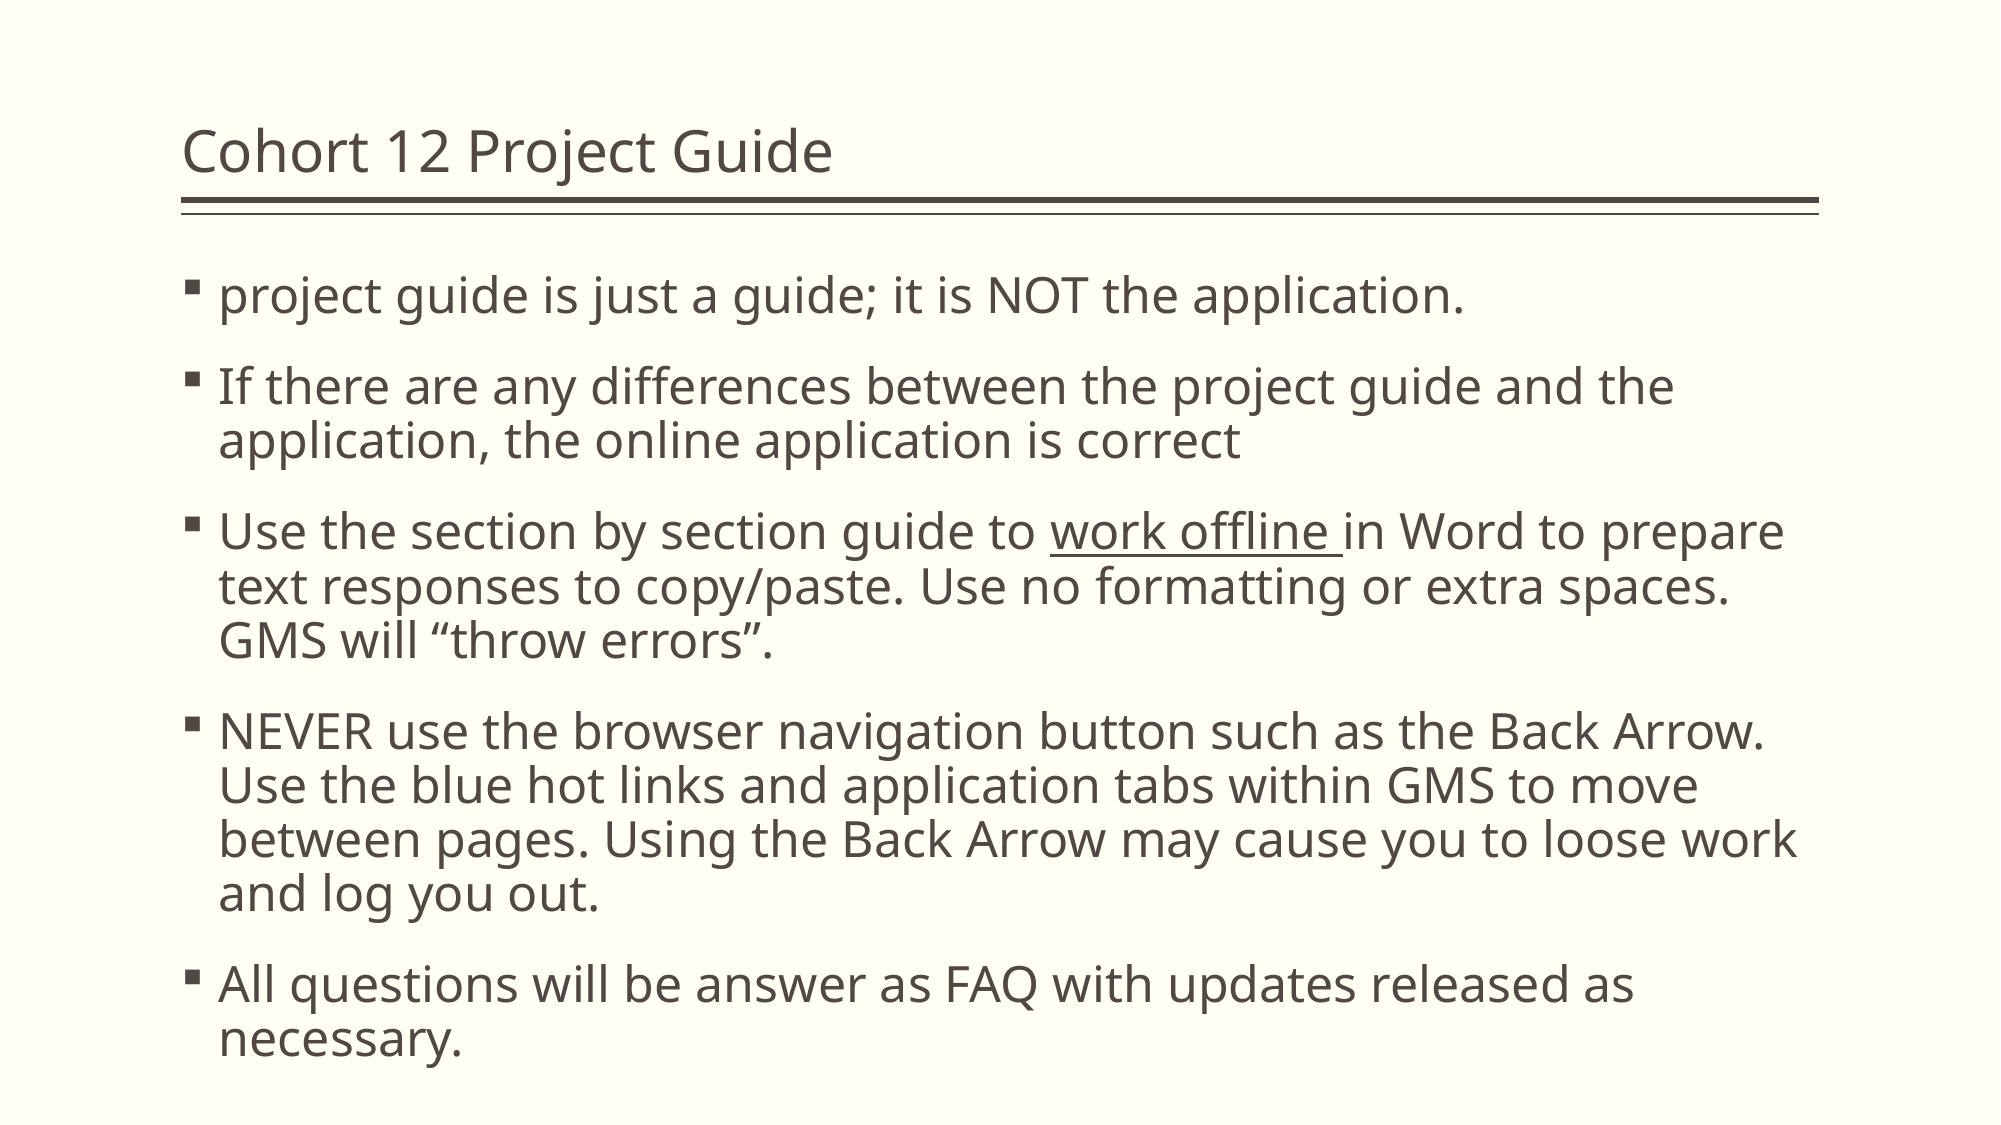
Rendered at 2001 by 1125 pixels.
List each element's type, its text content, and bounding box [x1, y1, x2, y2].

title Cohort 12 Project Guide [181, 12, 1819, 193]
list project guide is just a guide; it is NOT the application. If there are any differences between the project guide and the application, the online application is correct Use the section by section guide to work offline in Word to prepare text responses to copy/paste. Use no formatting or extra spaces. GMS will “throw errors”. NEVER use the browser navigation button such as the Back Arrow. Use the blue hot links and application tabs within GMS to move between pages. Using the Back Arrow may cause you to loose work and log you out. All questions will be answer as FAQ with updates released as necessary. [181, 262, 1819, 1082]
